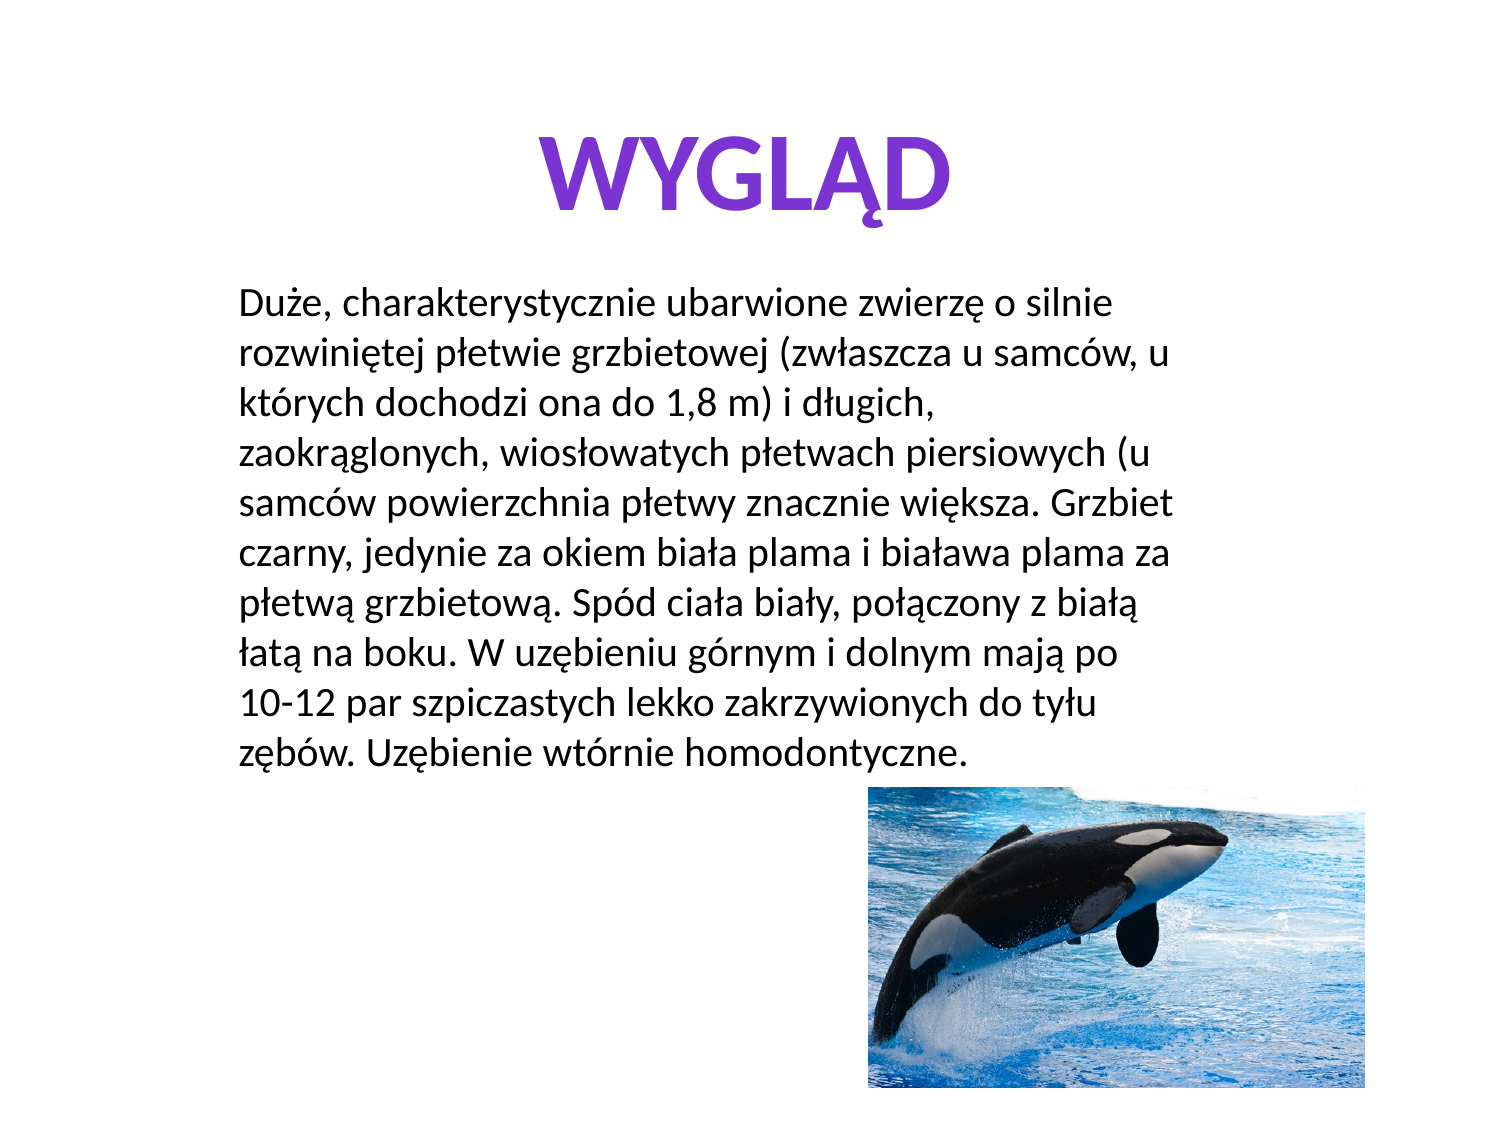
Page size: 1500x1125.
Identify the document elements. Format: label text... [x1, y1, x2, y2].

text_box Duże, charakterystycznie ubarwione zwierzę o silnie rozwiniętej płetwie grzbietowej (zwłaszcza u samców, u których dochodzi ona do 1,8 m) i długich, zaokrąglonych, wiosłowatych płetwach piersiowych (u samców powierzchnia płetwy znacznie większa. Grzbiet czarny, jedynie za okiem biała plama i biaława plama za płetwą grzbietową. Spód ciała biały, połączony z białą łatą na boku. W uzębieniu górnym i dolnym mają po 10-12 par szpiczastych lekko zakrzywionych do tyłu zębów. Uzębienie wtórnie homodontyczne. [223, 267, 1190, 783]
picture [867, 786, 1365, 1088]
text_box wygląd [523, 89, 969, 240]
